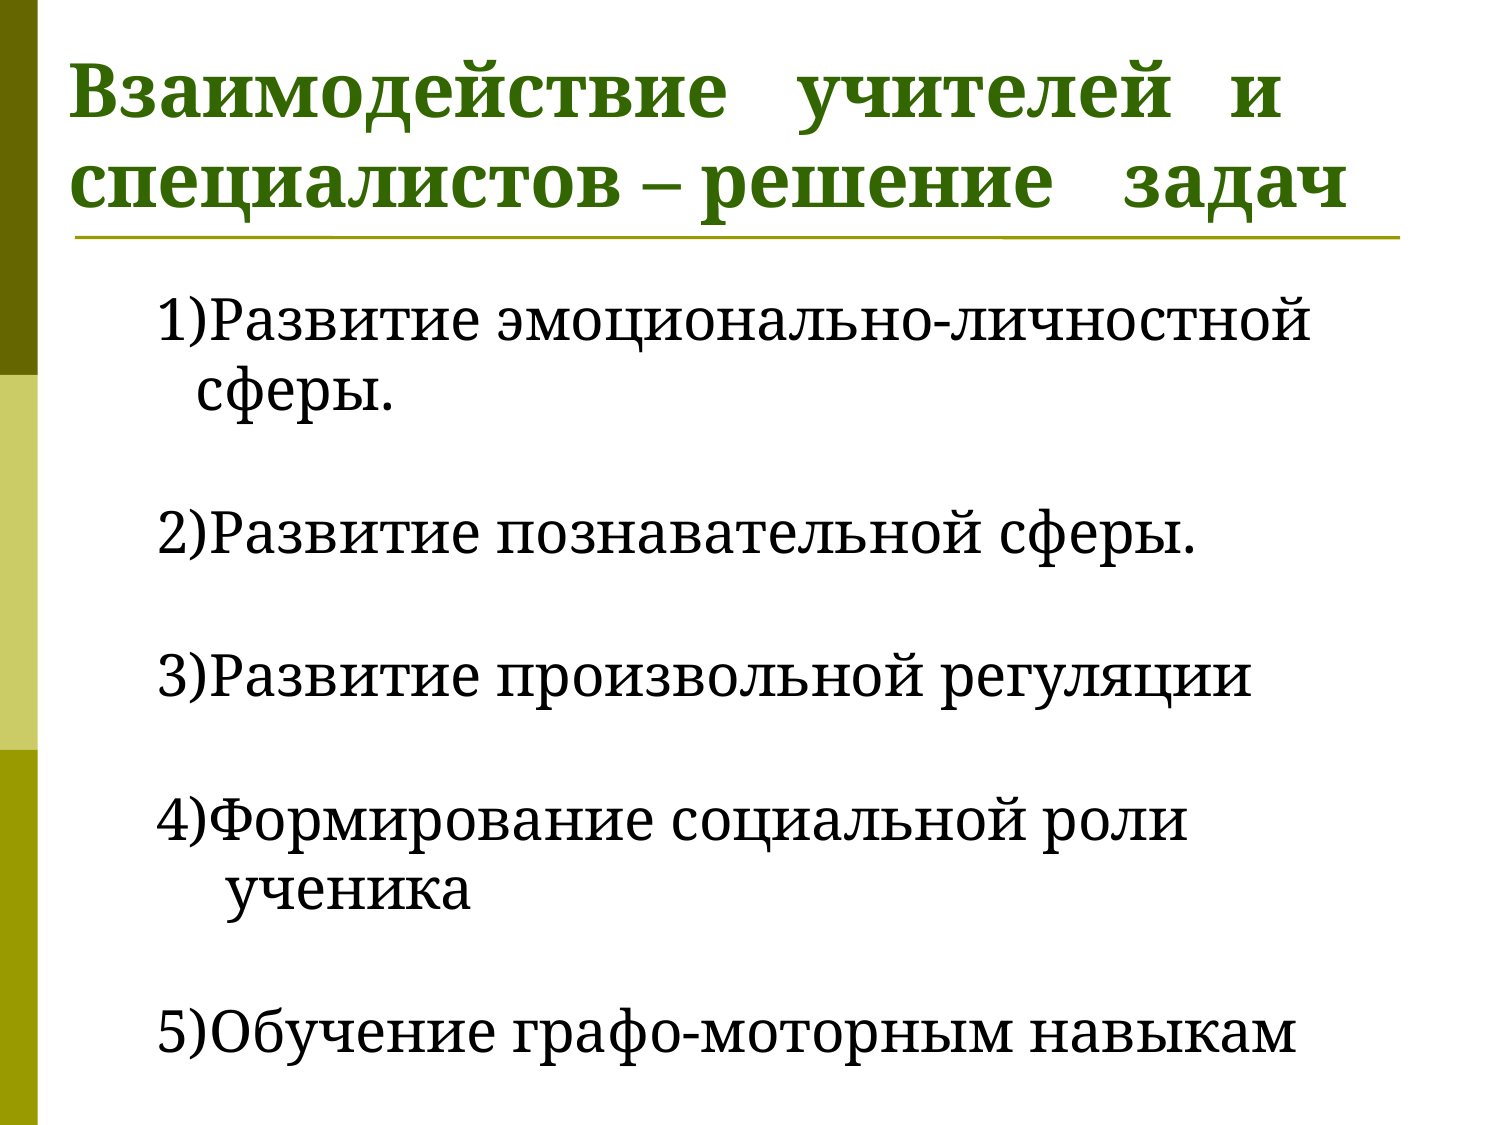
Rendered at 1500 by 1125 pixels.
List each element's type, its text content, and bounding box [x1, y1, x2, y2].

title Взаимодействие учителей и специалистов – решение задач [66, 40, 1350, 231]
text_box 1)Развитие эмоционально-личностной сферы. 2)Развитие познавательной сферы. 3)Развитие произвольной регуляции 4)Формирование социальной роли ученика 5)Обучение графо-моторным навыкам [154, 280, 1415, 1065]
